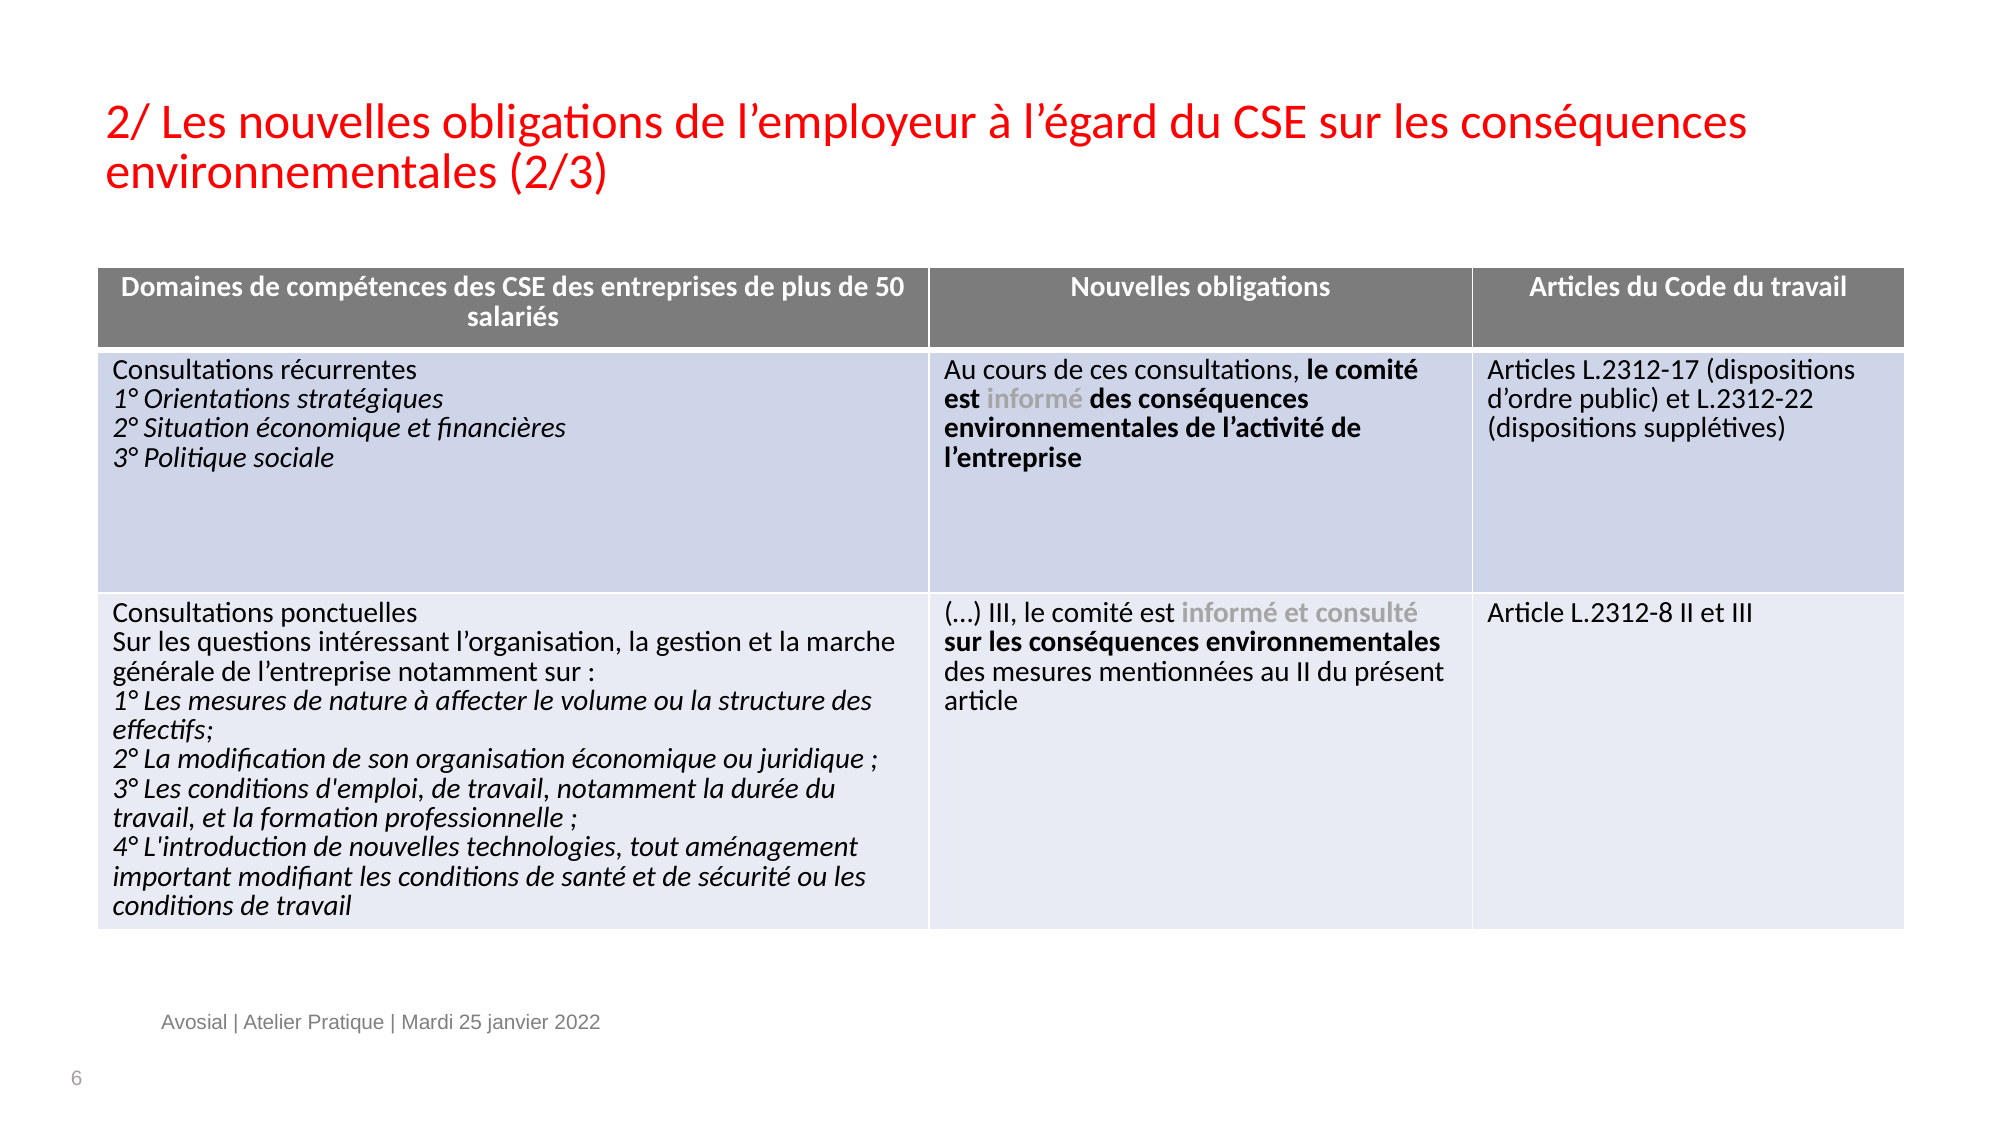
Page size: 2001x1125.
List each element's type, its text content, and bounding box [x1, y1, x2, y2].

table_cell Articles L.2312-17 (dispositions d’ordre public) et L.2312-22 (dispositions supplétives) [1473, 353, 1904, 592]
table_cell Article L.2312-8 II et III [1473, 594, 1904, 929]
table_header Articles du Code du travail [1473, 268, 1904, 347]
text_box Avosial | Atelier Pratique | Mardi 25 janvier 2022 [161, 1008, 995, 1050]
table_cell Consultations récurrentes 1° Orientations stratégiques 2° Situation économique et financières 3° Politique sociale [98, 353, 928, 592]
list 2/ Les nouvelles obligations de l’employeur à l’égard du CSE sur les conséquences environnementales (2/3) [90, 89, 1898, 208]
slide_number 6 [70, 1064, 124, 1106]
table_header Nouvelles obligations [930, 268, 1472, 347]
list [90, 219, 1898, 950]
table_header Domaines de compétences des CSE des entreprises de plus de 50 salariés [98, 268, 928, 347]
table_cell Consultations ponctuelles Sur les questions intéressant l’organisation, la gestion et la marche générale de l’entreprise notamment sur : 1° Les mesures de nature à affecter le volume ou la structure des effectifs; 2° La modification de son organisation économique ou juridique ; 3° Les conditions d'emploi, de travail, notamment la durée du travail, et la formation professionnelle ; 4° L'introduction de nouvelles technologies, tout aménagement important modifiant les conditions de santé et de sécurité ou les conditions de travail [98, 594, 928, 929]
table_cell (…) III, le comité est informé et consulté sur les conséquences environnementales des mesures mentionnées au II du présent article [930, 594, 1472, 929]
table_cell Au cours de ces consultations, le comité est informé des conséquences environnementales de l’activité de l’entreprise [930, 353, 1472, 592]
